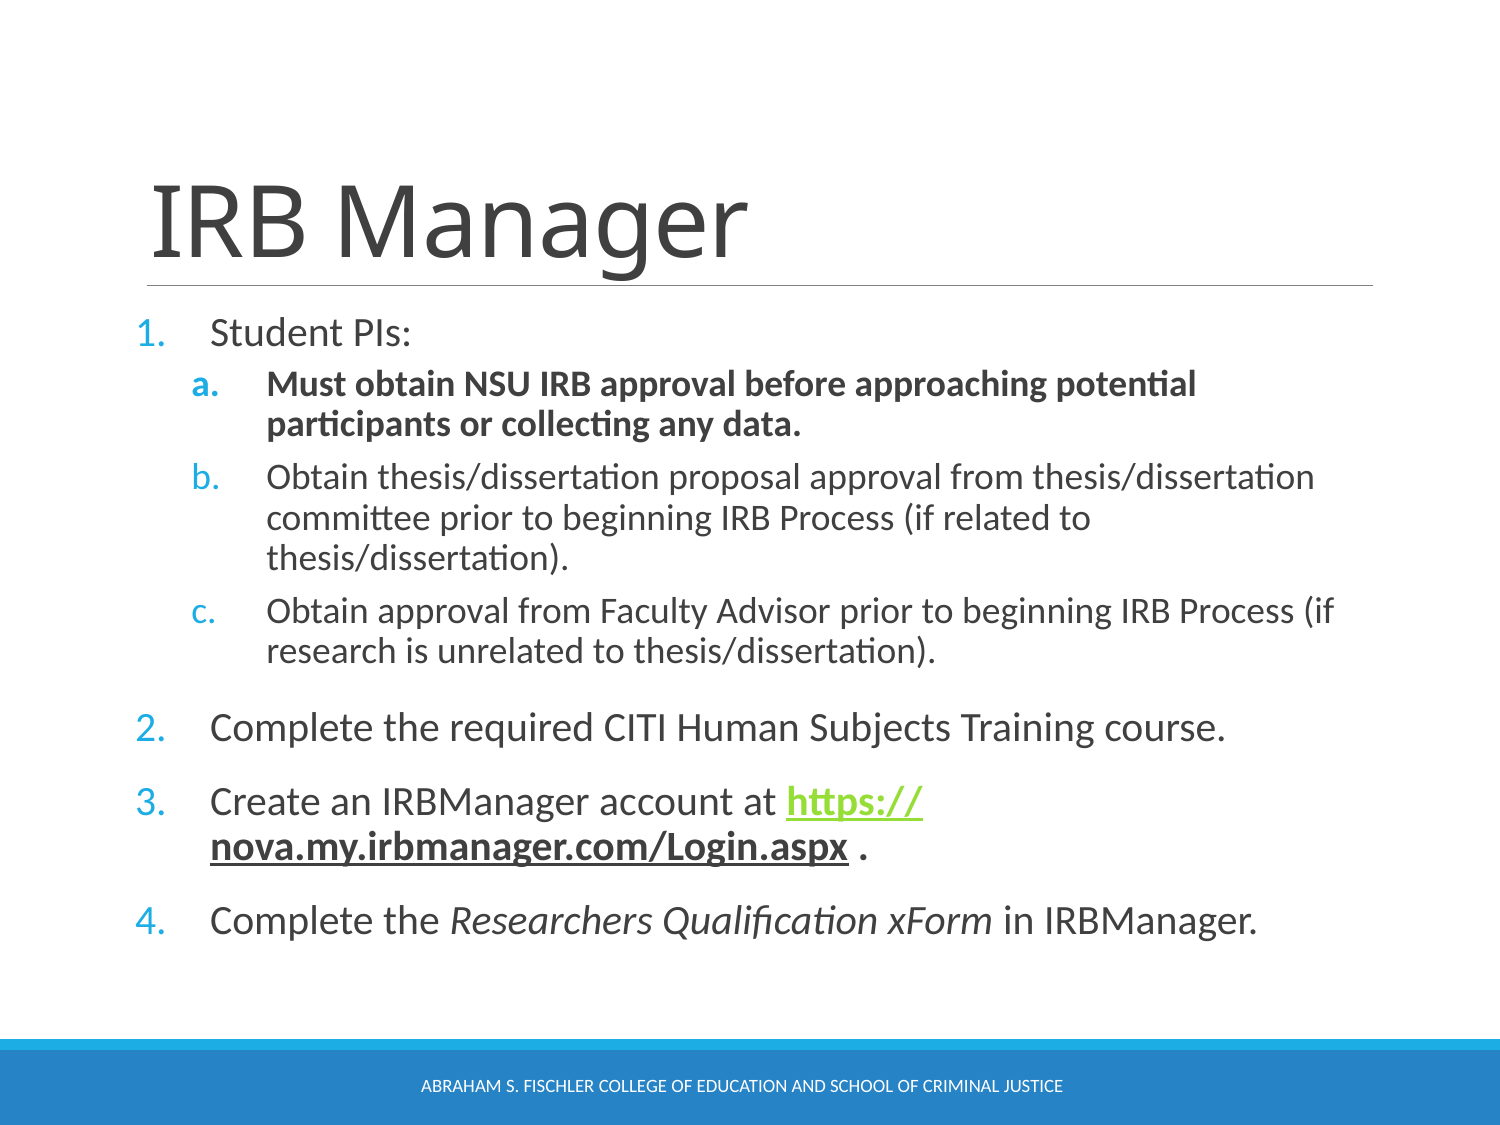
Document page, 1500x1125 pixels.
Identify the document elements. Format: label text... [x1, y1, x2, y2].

title IRB Manager [135, 47, 1373, 285]
list Student PIs: Must obtain NSU IRB approval before approaching potential participants or collecting any data. Obtain thesis/dissertation proposal approval from thesis/dissertation committee prior to beginning IRB Process (if related to thesis/dissertation). Obtain approval from Faculty Advisor prior to beginning IRB Process (if research is unrelated to thesis/dissertation). Complete the required CITI Human Subjects Training course. Create an IRBManager account at https://nova.my.irbmanager.com/Login.aspx . Complete the Researchers Qualification xForm in IRBManager. [135, 302, 1373, 963]
footer Abraham S. Fischler College of Education and School of Criminal Justice [399, 1067, 1085, 1125]
